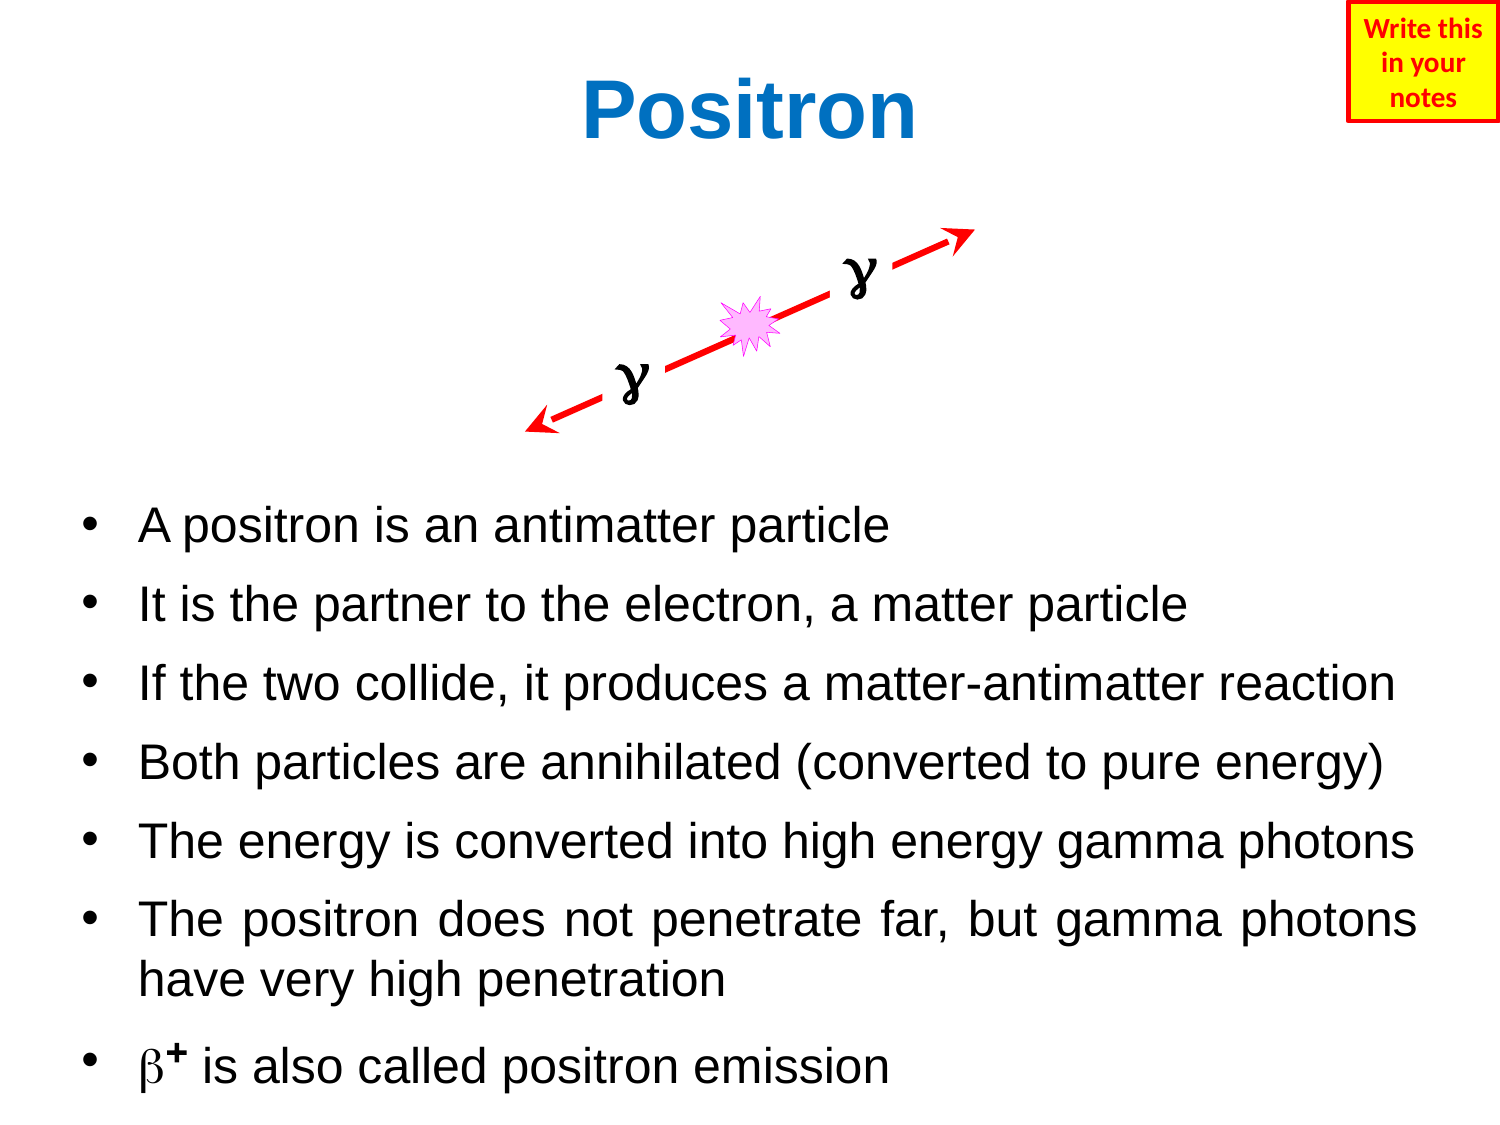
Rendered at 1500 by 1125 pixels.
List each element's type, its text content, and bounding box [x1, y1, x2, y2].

title Positron [30, 45, 1470, 165]
text_box Write this in your notes [1348, 1, 1499, 122]
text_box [524, 220, 976, 432]
list A positron is an antimatter particle It is the partner to the electron, a matter particle If the two collide, it produces a matter-antimatter reaction Both particles are annihilated (converted to pure energy) The energy is converted into high energy gamma photons The positron does not penetrate far, but gamma photons have very high penetration b+ is also called positron emission [66, 485, 1434, 1125]
